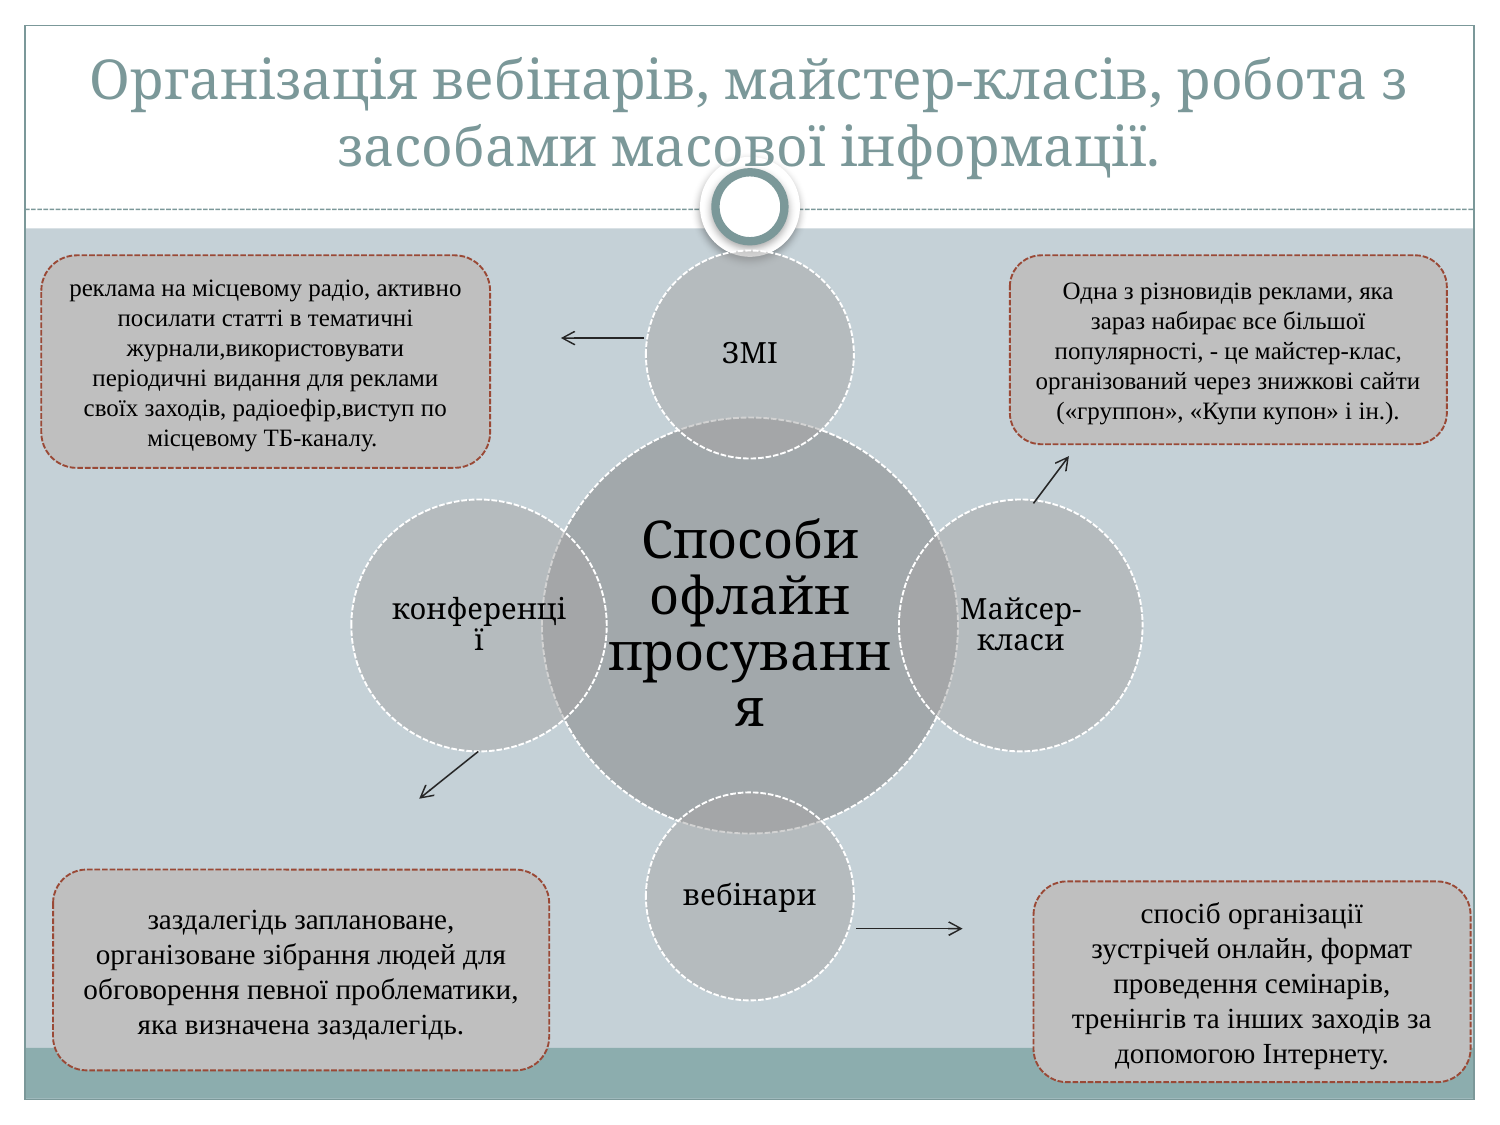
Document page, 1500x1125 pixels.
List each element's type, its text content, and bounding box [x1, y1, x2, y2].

text_box заздалегідь заплановане, організоване зібрання людей для обговорення певної проблематики, яка визначена заздалегідь. [52, 1010, 551, 1072]
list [49, 250, 1445, 1001]
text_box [1033, 455, 1070, 504]
title Організація вебінарів, майстер-класів, робота з засобами масової інформації. [49, 37, 1450, 185]
text_box спосіб організації зустрічей онлайн, формат проведення семінарів, тренінгів та інших заходів за допомогою Інтернету. [1032, 884, 1472, 1084]
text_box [418, 751, 479, 799]
